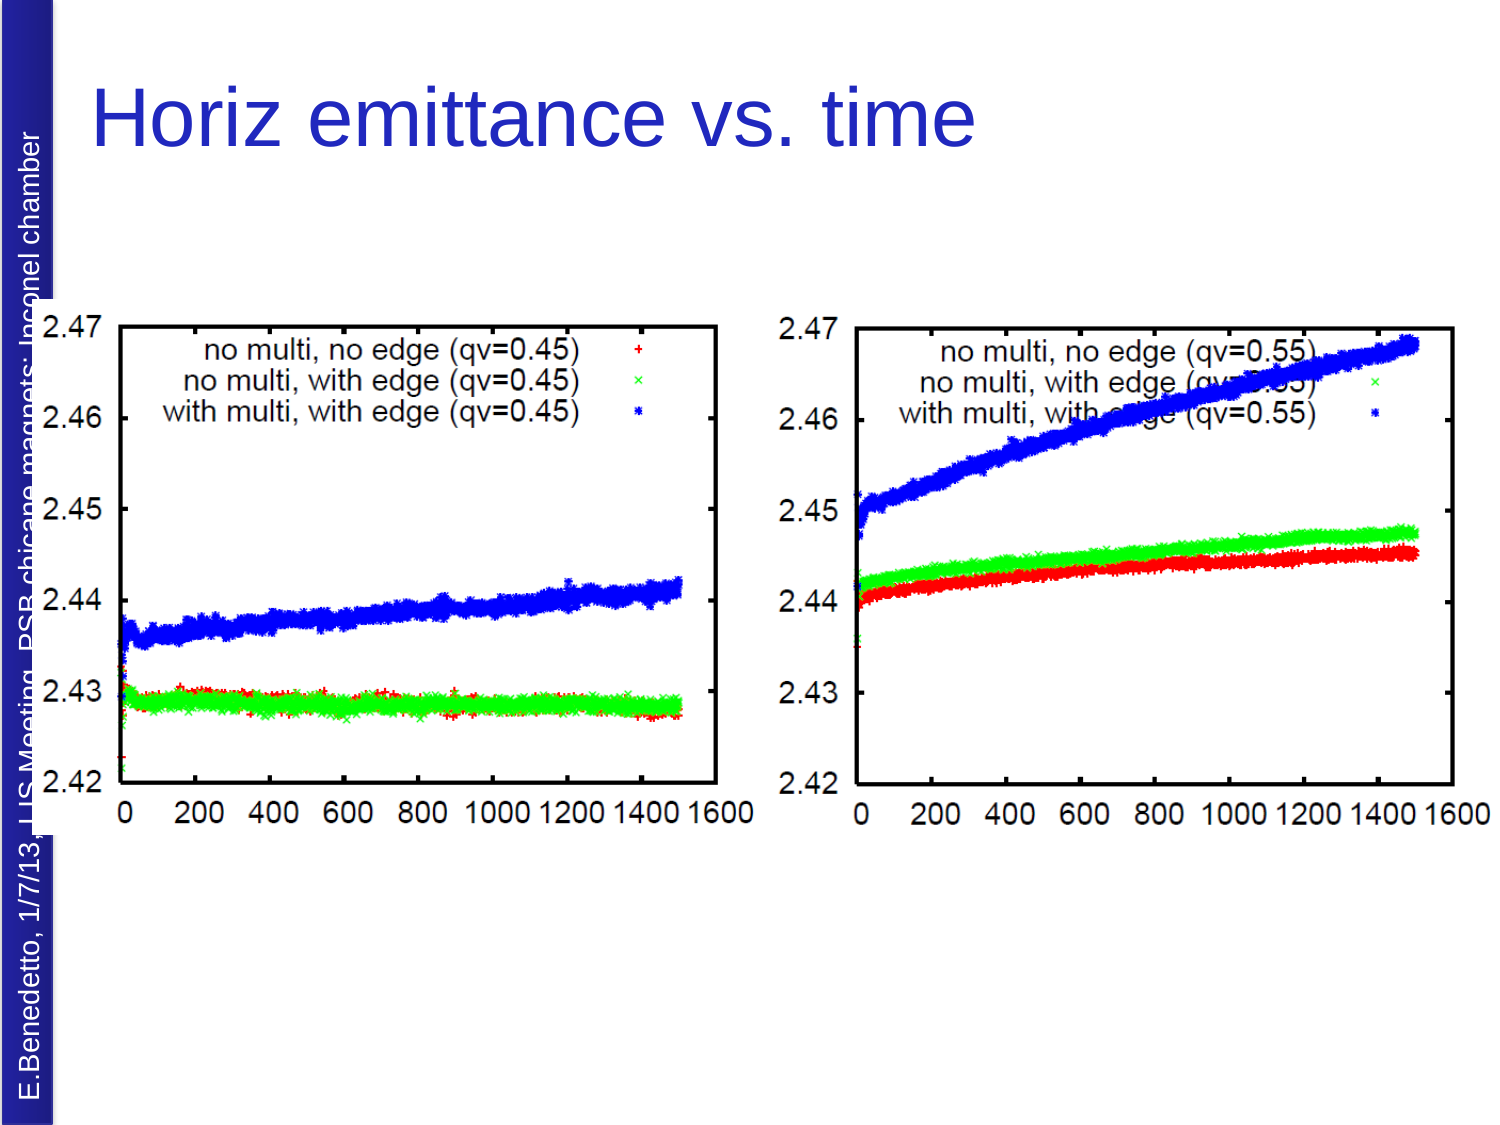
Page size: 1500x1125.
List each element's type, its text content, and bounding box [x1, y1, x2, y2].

picture [31, 299, 1500, 844]
title Horiz emittance vs. time [75, 19, 1483, 207]
